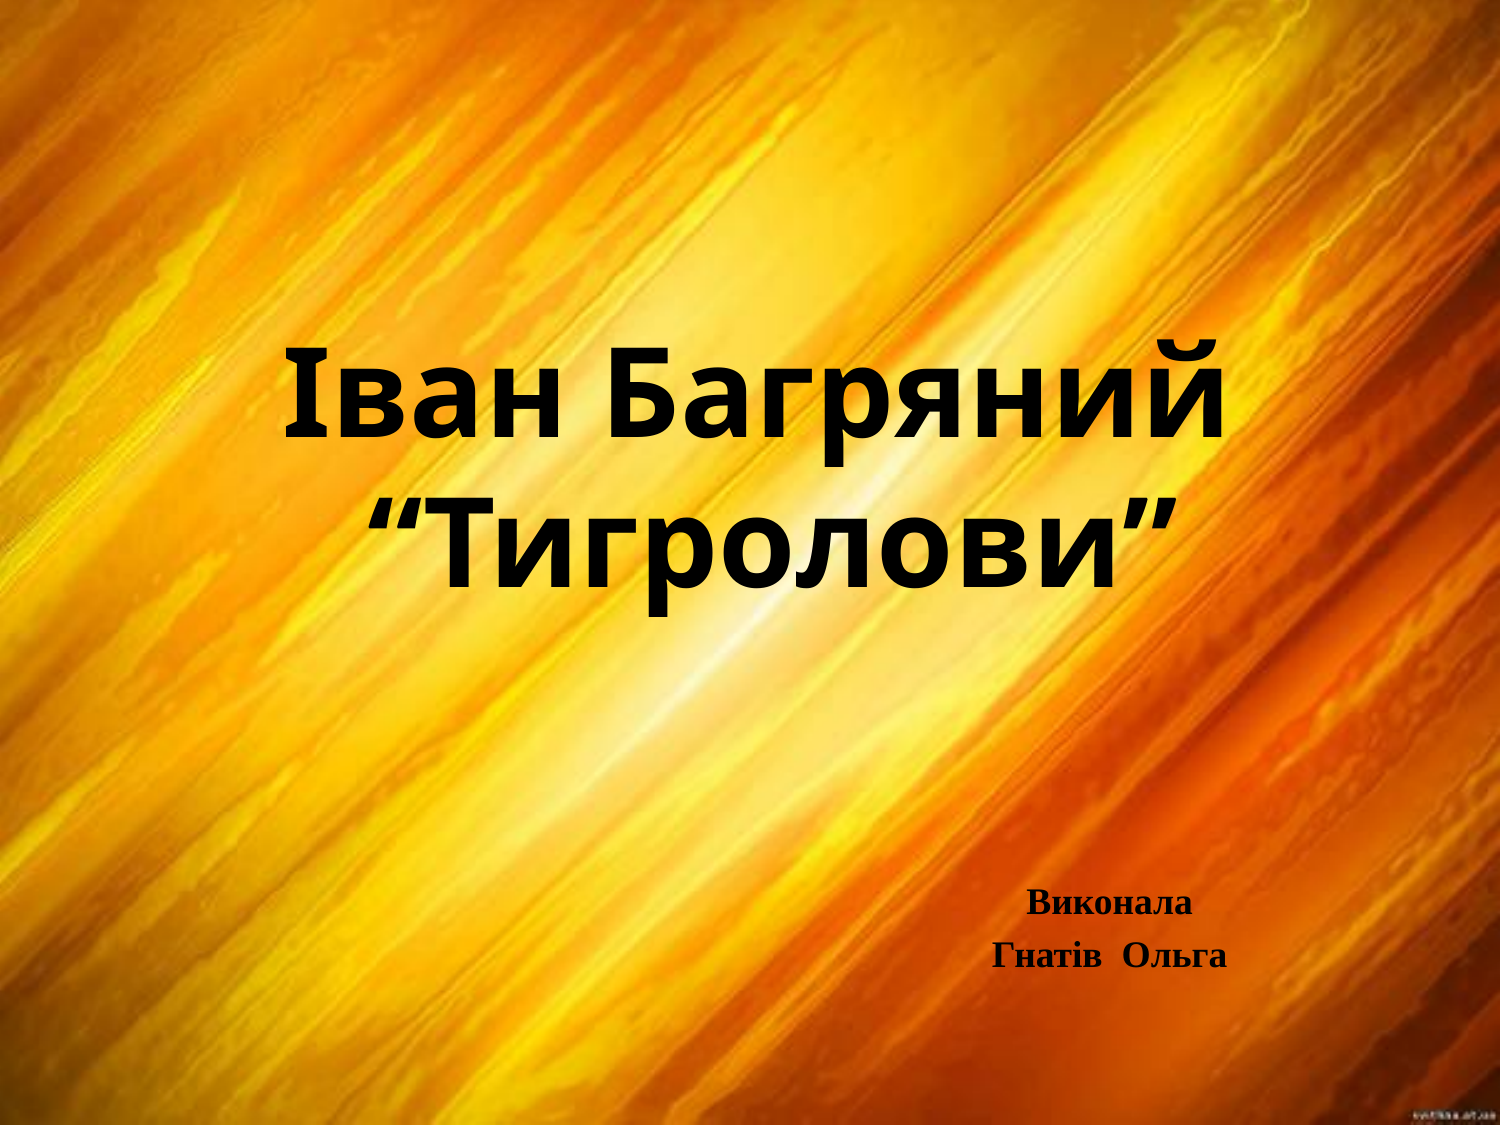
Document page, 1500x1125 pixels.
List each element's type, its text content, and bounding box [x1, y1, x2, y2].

subtitle Виконала Гнатів Ольга [584, 869, 1500, 1125]
picture [0, 0, 1500, 1125]
title Іван Багряний “Тигролови” [112, 255, 1436, 669]
